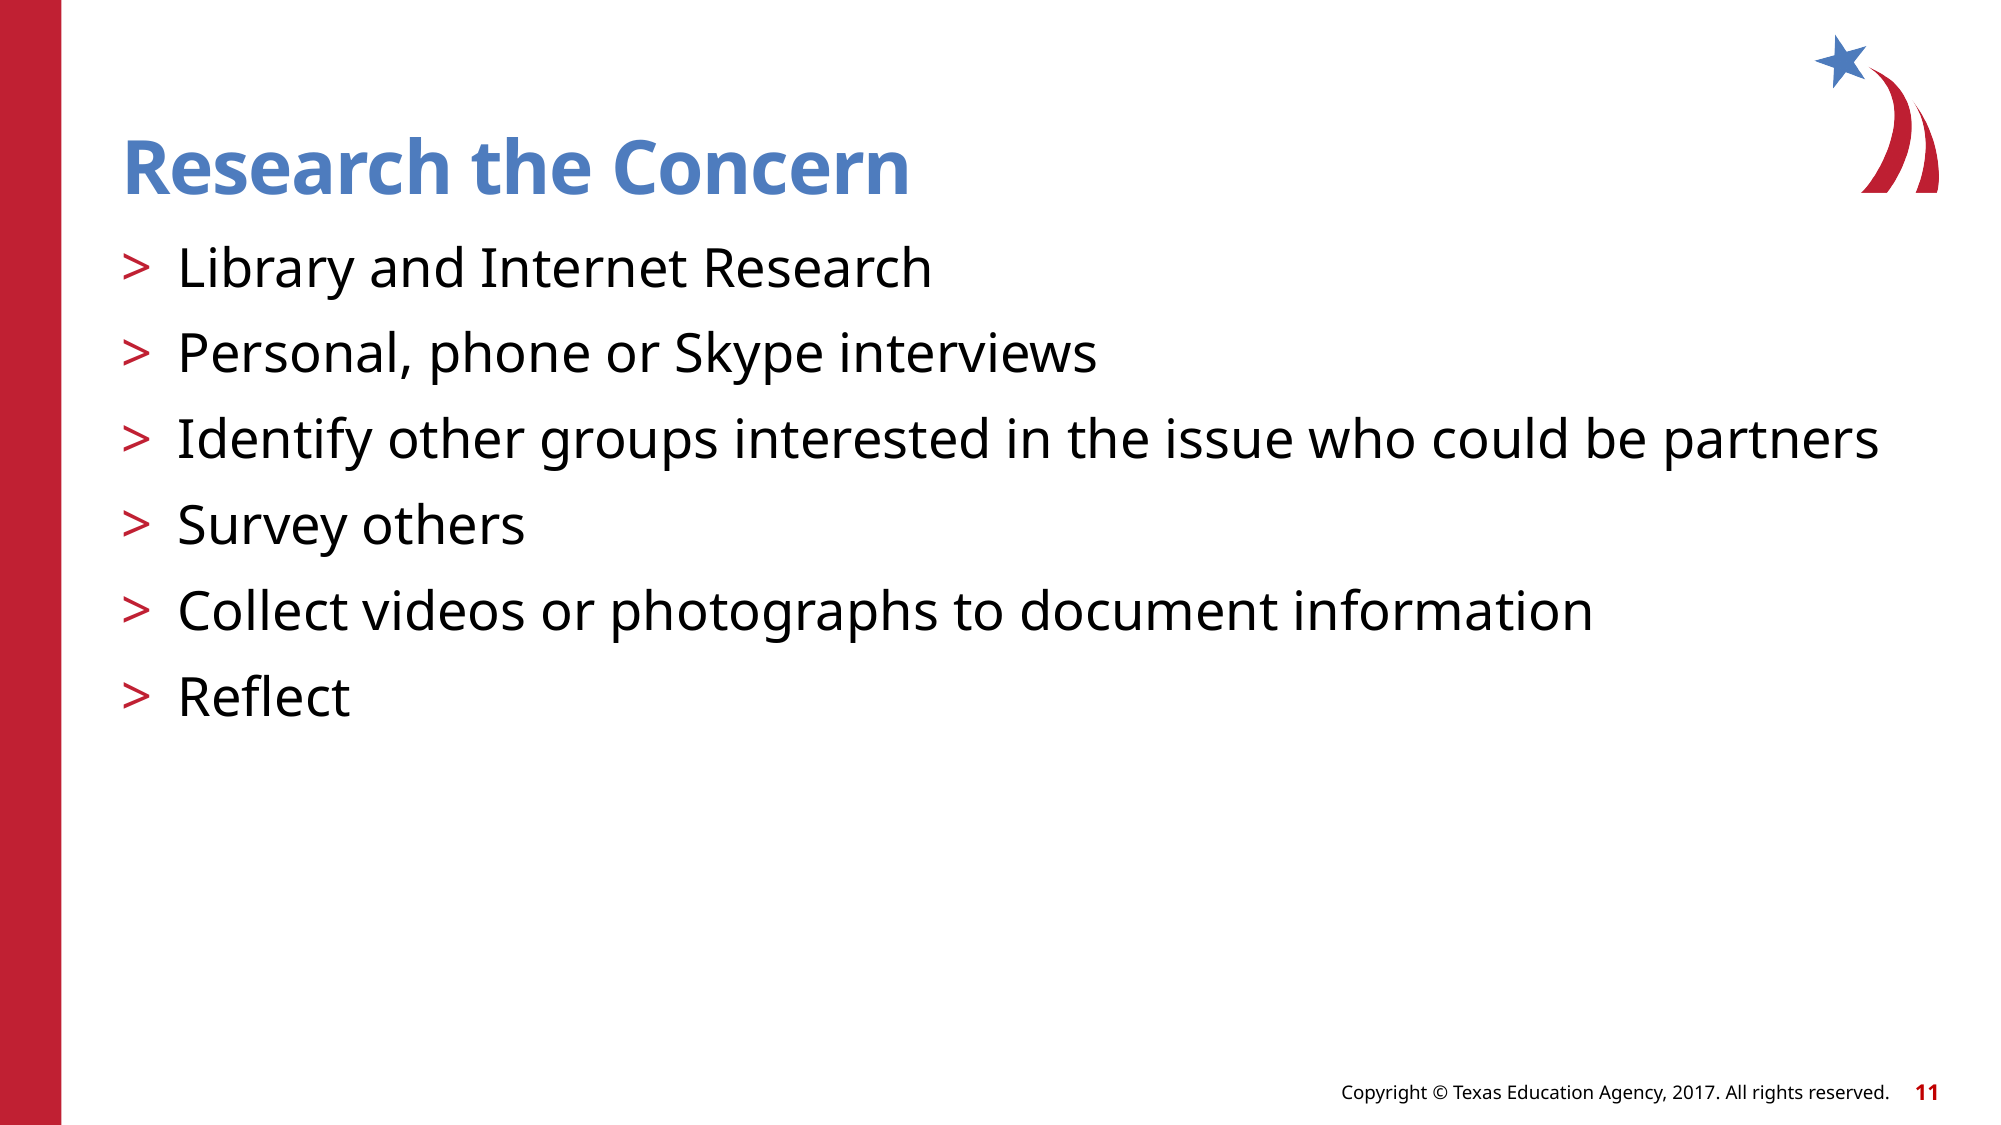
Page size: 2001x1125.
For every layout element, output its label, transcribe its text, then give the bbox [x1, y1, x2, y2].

list Library and Internet Research Personal, phone or Skype interviews Identify other groups interested in the issue who could be partners Survey others Collect videos or photographs to document information Reflect [121, 233, 1884, 1010]
title Research the Concern [121, 66, 1772, 211]
picture [1814, 34, 1939, 193]
